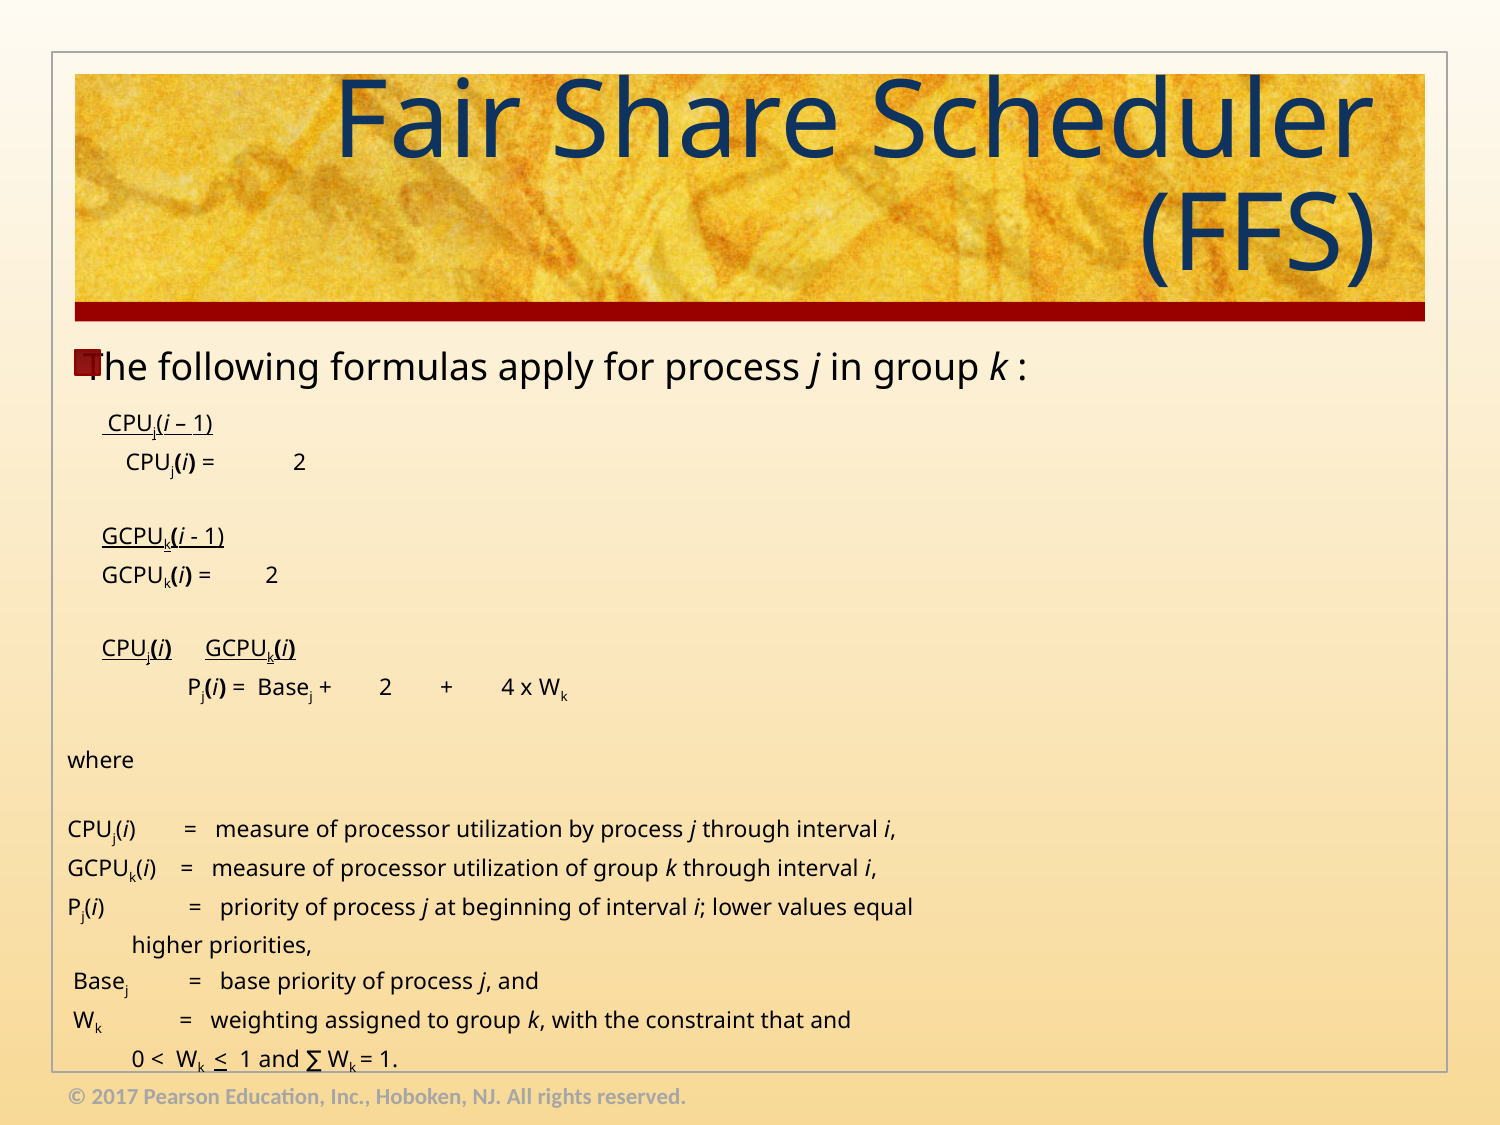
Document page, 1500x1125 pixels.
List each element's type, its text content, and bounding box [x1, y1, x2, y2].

picture [75, 74, 1425, 301]
list CPUj(i – 1) CPUj(i) = 2 GCPUk(i - 1) GCPUk(i) = 2 CPUj(i) GCPUk(i) Pj(i) = Basej + 2 + 4 x Wk where CPUj(i) = measure of processor utilization by process j through interval i, GCPUk(i) = measure of processor utilization of group k through interval i, Pj(i) = priority of process j at beginning of interval i; lower values equal higher priorities, Basej = base priority of process j, and Wk = weighting assigned to group k, with the constraint that and 0 < Wk < 1 and ∑ Wk = 1. [52, 395, 1138, 1065]
text_box [74, 349, 101, 376]
footer © 2017 Pearson Education, Inc., Hoboken, NJ. All rights reserved. [52, 1065, 1300, 1125]
title Fair Share Scheduler (FFS) [108, 74, 1392, 292]
text_box The following formulas apply for process j in group k : [68, 335, 1043, 396]
